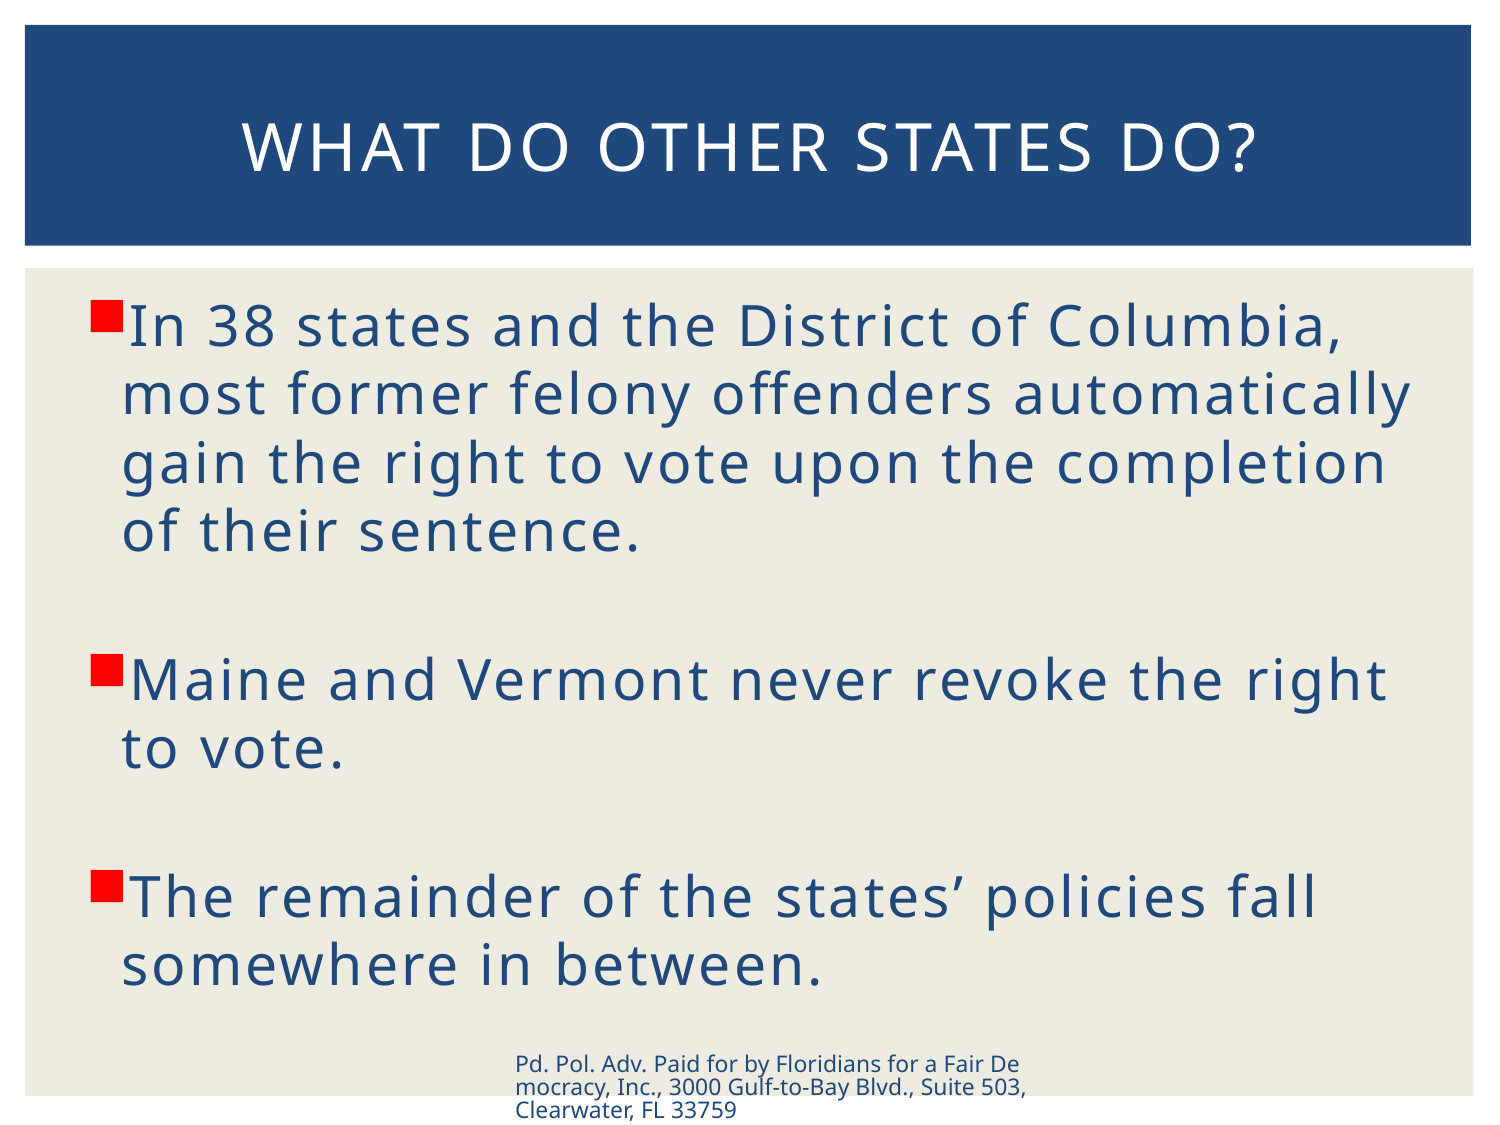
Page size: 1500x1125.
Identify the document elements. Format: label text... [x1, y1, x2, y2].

footer Pd. Pol. Adv. Paid for by Floridians for a Fair Democracy, Inc., 3000 Gulf-to-Bay Blvd., Suite 503, Clearwater, FL 33759 [500, 1042, 1050, 1088]
list In 38 states and the District of Columbia, most former felony offenders automatically gain the right to vote upon the completion of their sentence. Maine and Vermont never revoke the right to vote. The remainder of the states’ policies fall somewhere in between. [62, 281, 1442, 1005]
title What Do Other States Do? [62, 58, 1438, 232]
